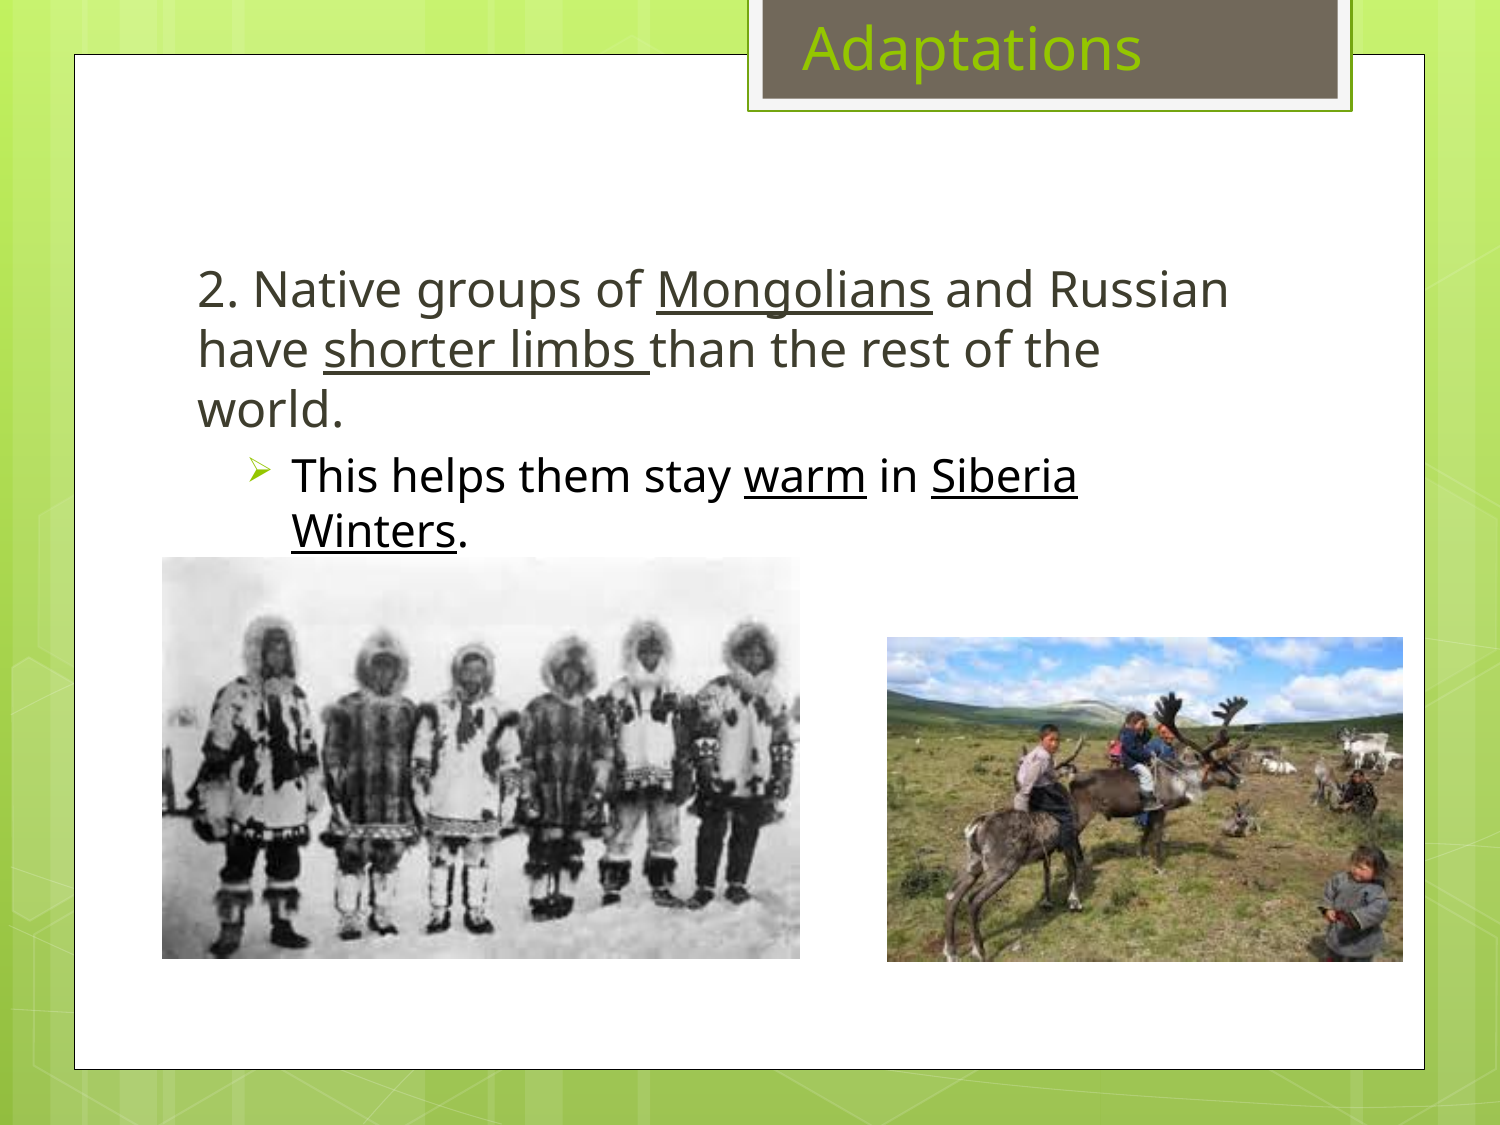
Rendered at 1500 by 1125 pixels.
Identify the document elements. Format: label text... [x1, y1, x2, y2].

list 2. Native groups of Mongolians and Russian have shorter limbs than the rest of the world. This helps them stay warm in Siberia Winters. [171, 249, 1283, 957]
picture [162, 557, 801, 960]
text_box Adaptations [787, 2, 1313, 91]
picture [887, 637, 1403, 962]
